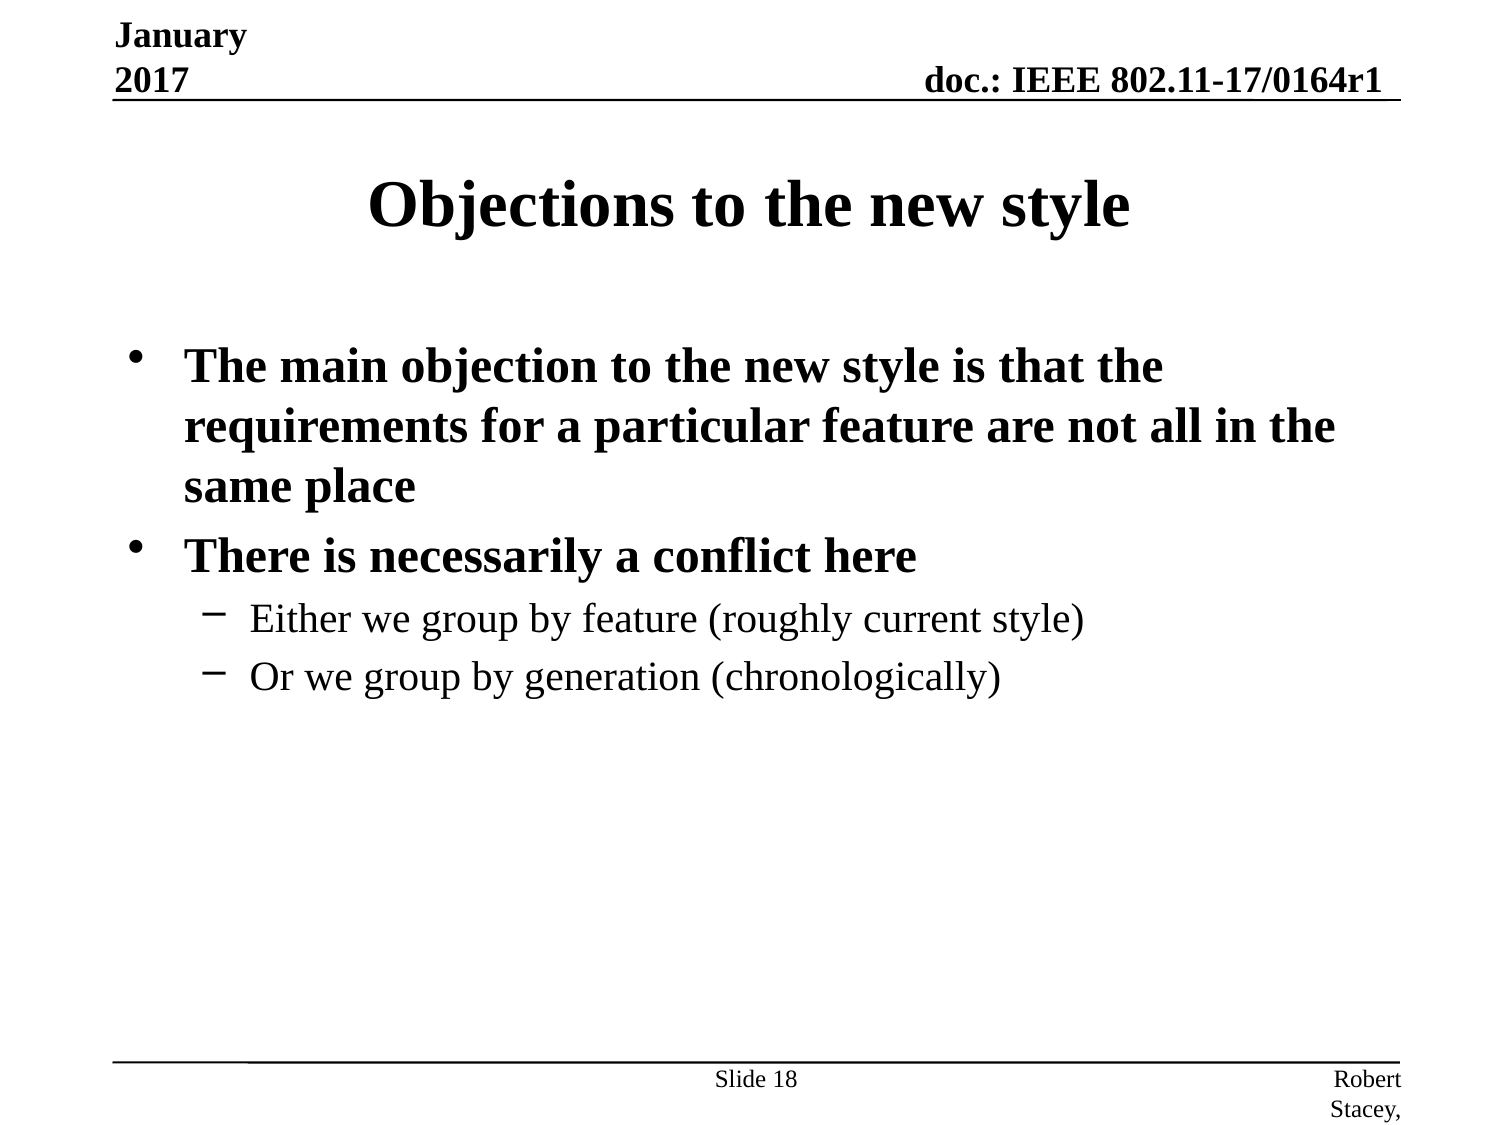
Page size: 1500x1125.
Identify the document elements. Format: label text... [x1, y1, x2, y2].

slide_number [114, 54, 272, 101]
slide_number Slide 18 [712, 1061, 800, 1093]
title Objections to the new style [112, 112, 1388, 288]
footer Robert Stacey, Intel [1324, 1061, 1402, 1093]
list The main objection to the new style is that the requirements for a particular feature are not all in the same place There is necessarily a conflict here Either we group by feature (roughly current style) Or we group by generation (chronologically) [112, 324, 1388, 1000]
